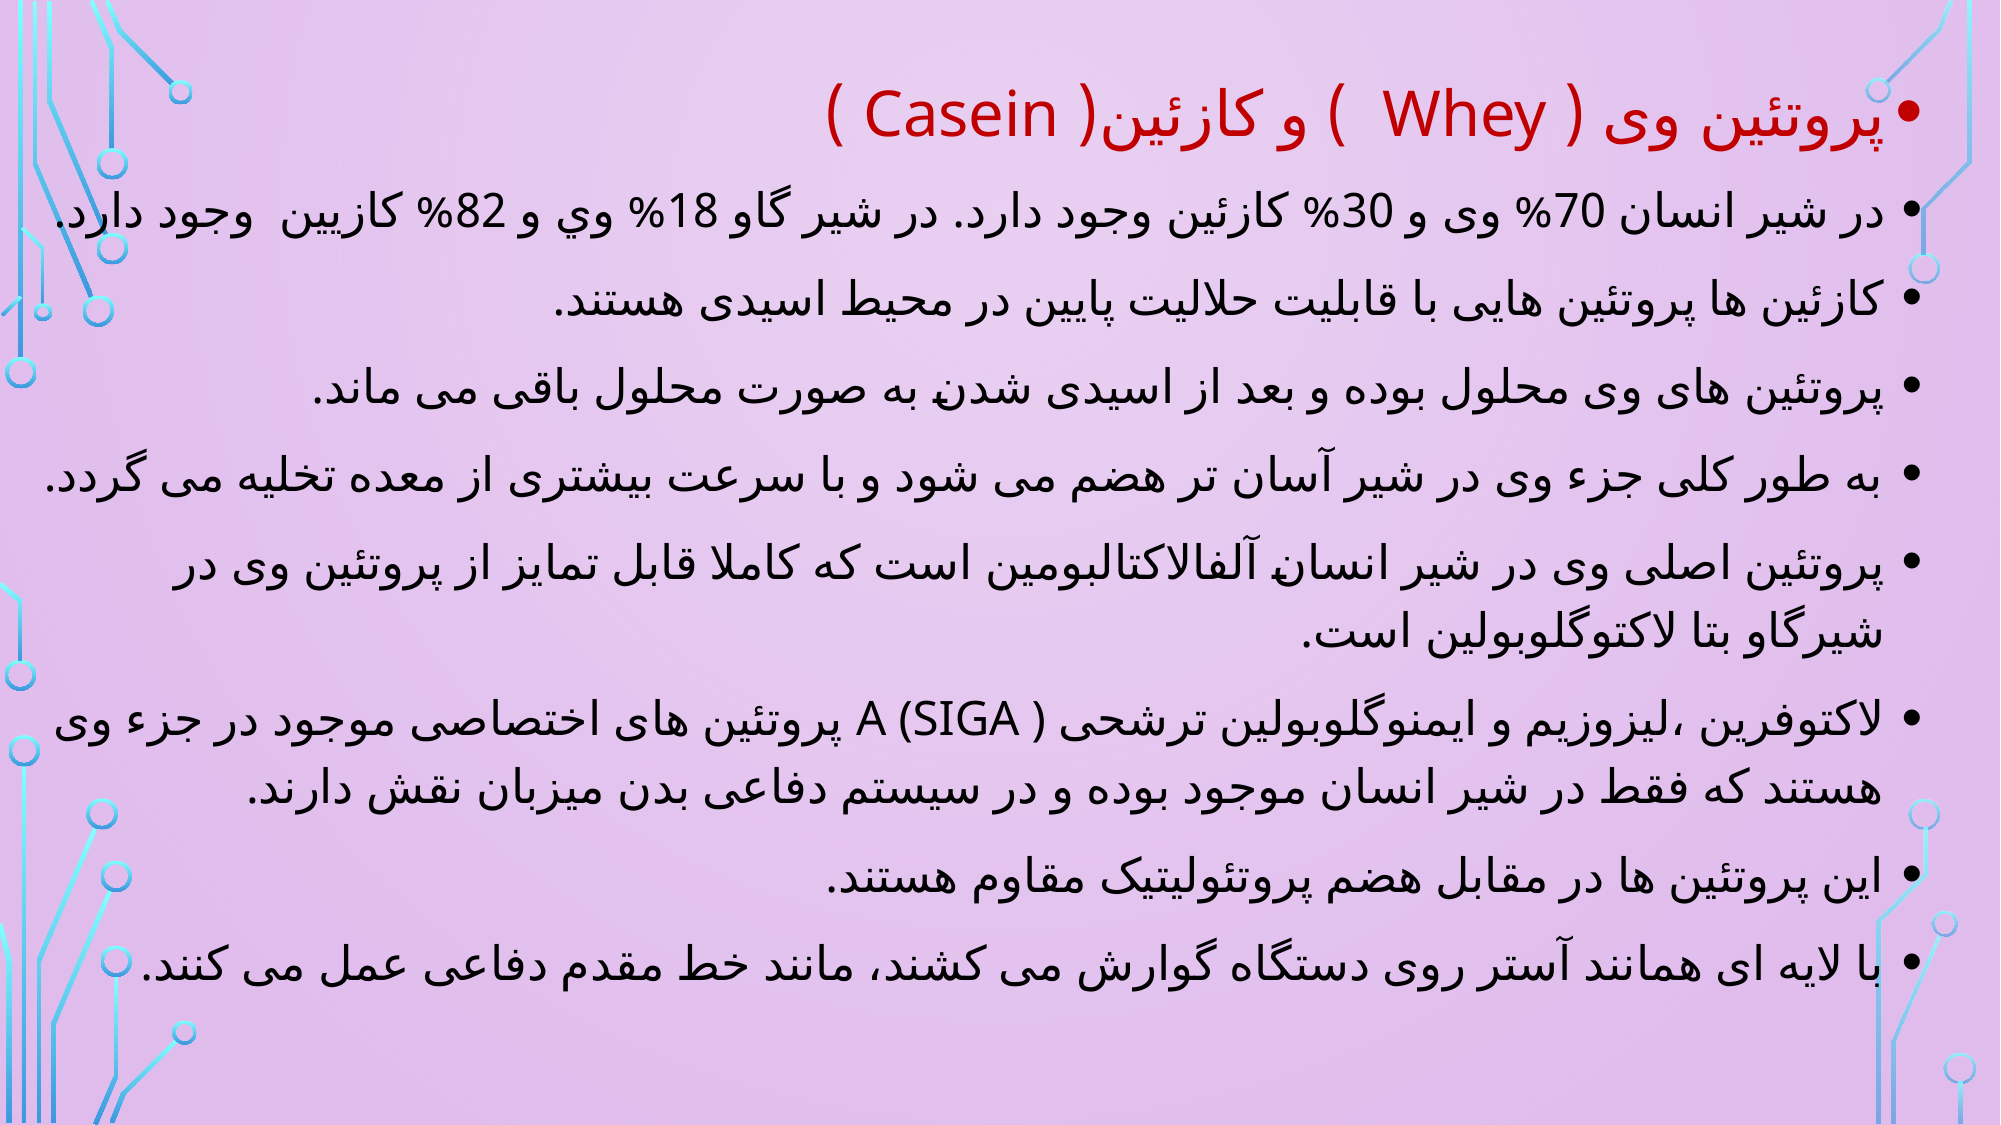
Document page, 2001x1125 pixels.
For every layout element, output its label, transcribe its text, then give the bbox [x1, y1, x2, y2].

list پروتئین وی ( Whey ) و کازئین( Casein ) در شیر انسان 70% وی و 30% کازئین وجود دارد. در شير گاو 18% وي و 82% كازيين وجود دارد. کازئین ها پروتئین هایی با قابلیت حلالیت پایین در محیط اسیدی هستند. پروتئین های وی محلول بوده و بعد از اسیدی شدن به صورت محلول باقی می ماند. به طور کلی جزء وی در شیر آسان تر هضم می شود و با سرعت بیشتری از معده تخلیه می گردد. پروتئین اصلی وی در شیر انسان آلفالاکتالبومین است که کاملا قابل تمایز از پروتئین وی در شیرگاو بتا لاکتوگلوبولین است. لاکتوفرین ،لیزوزیم و ایمنوگلوبولین ترشحی A (SIGA ) پروتئین های اختصاصی موجود در جزء وی هستند که فقط در شیر انسان موجود بوده و در سیستم دفاعی بدن میزبان نقش دارند. این پروتئین ها در مقابل هضم پروتئولیتیک مقاوم هستند. با لایه ای همانند آستر روی دستگاه گوارش می کشند، مانند خط مقدم دفاعی عمل می کنند. [27, 49, 1937, 1056]
